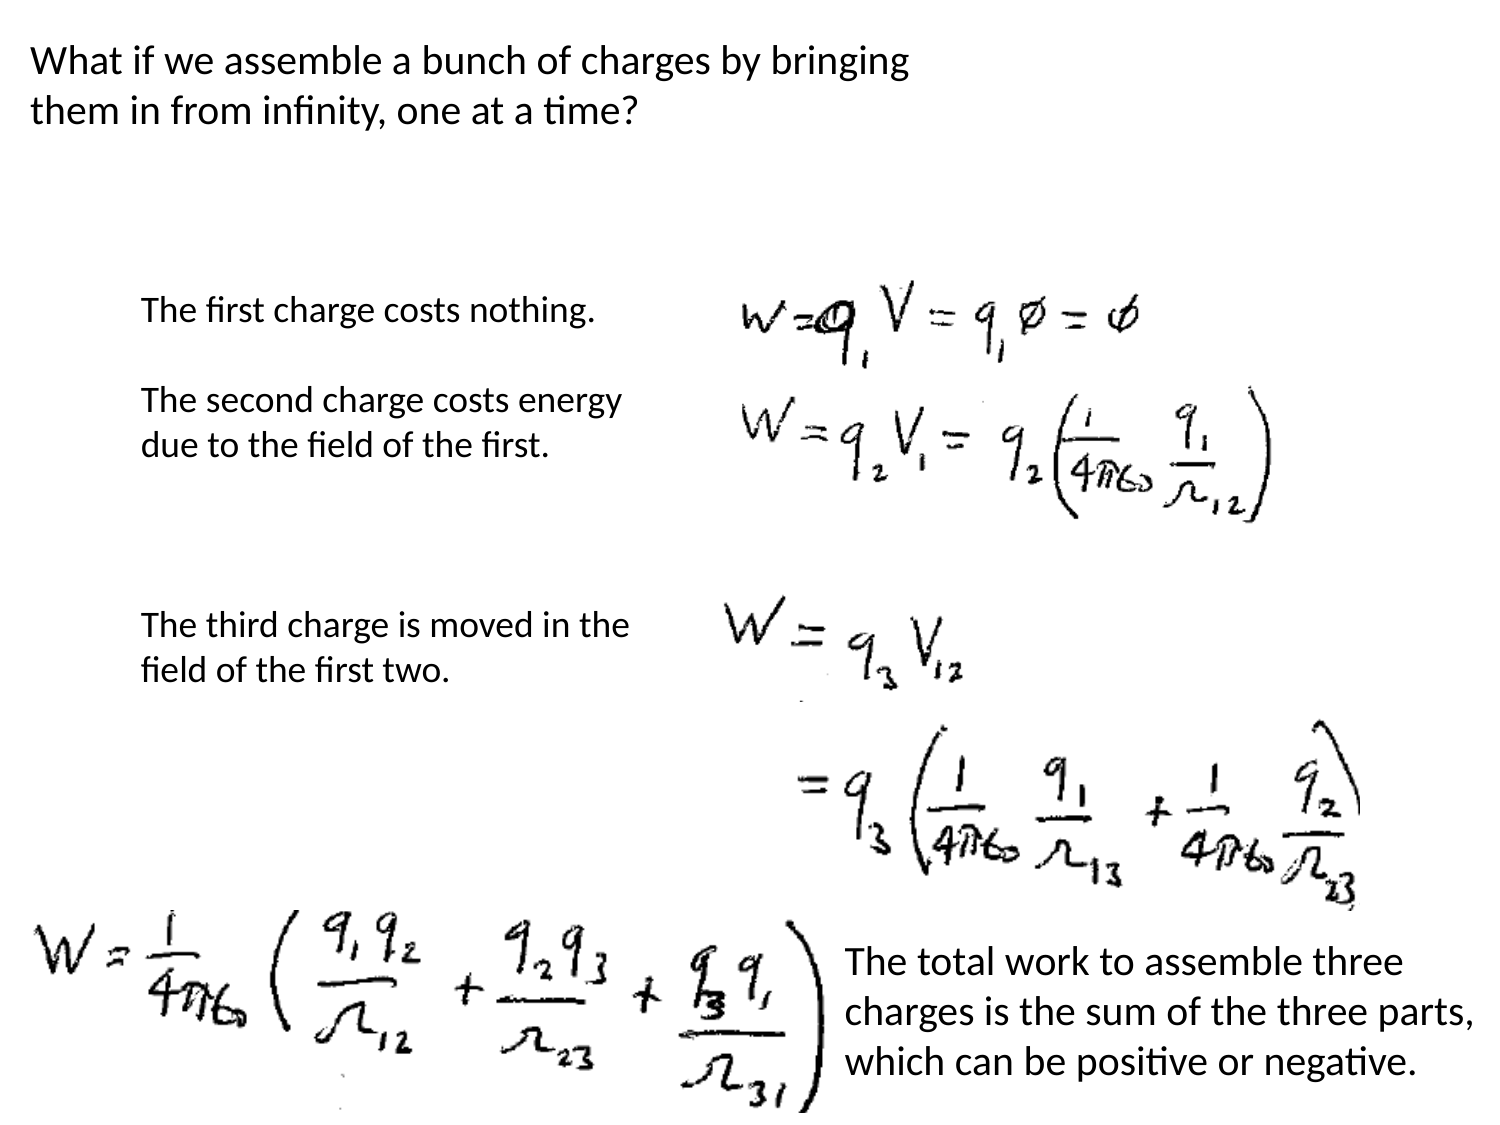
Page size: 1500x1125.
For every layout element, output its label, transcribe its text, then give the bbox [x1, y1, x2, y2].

picture [29, 717, 1360, 1113]
picture [705, 574, 977, 702]
text_box The total work to assemble three charges is the sum of the three parts, which can be positive or negative. [842, 926, 1500, 1092]
text_box The first charge costs nothing. The second charge costs energy due to the field of the first. The third charge is moved in the field of the first two. [126, 277, 672, 698]
text_box What if we assemble a bunch of charges by bringing them in from infinity, one at a time? [15, 25, 977, 140]
picture [721, 275, 1275, 528]
